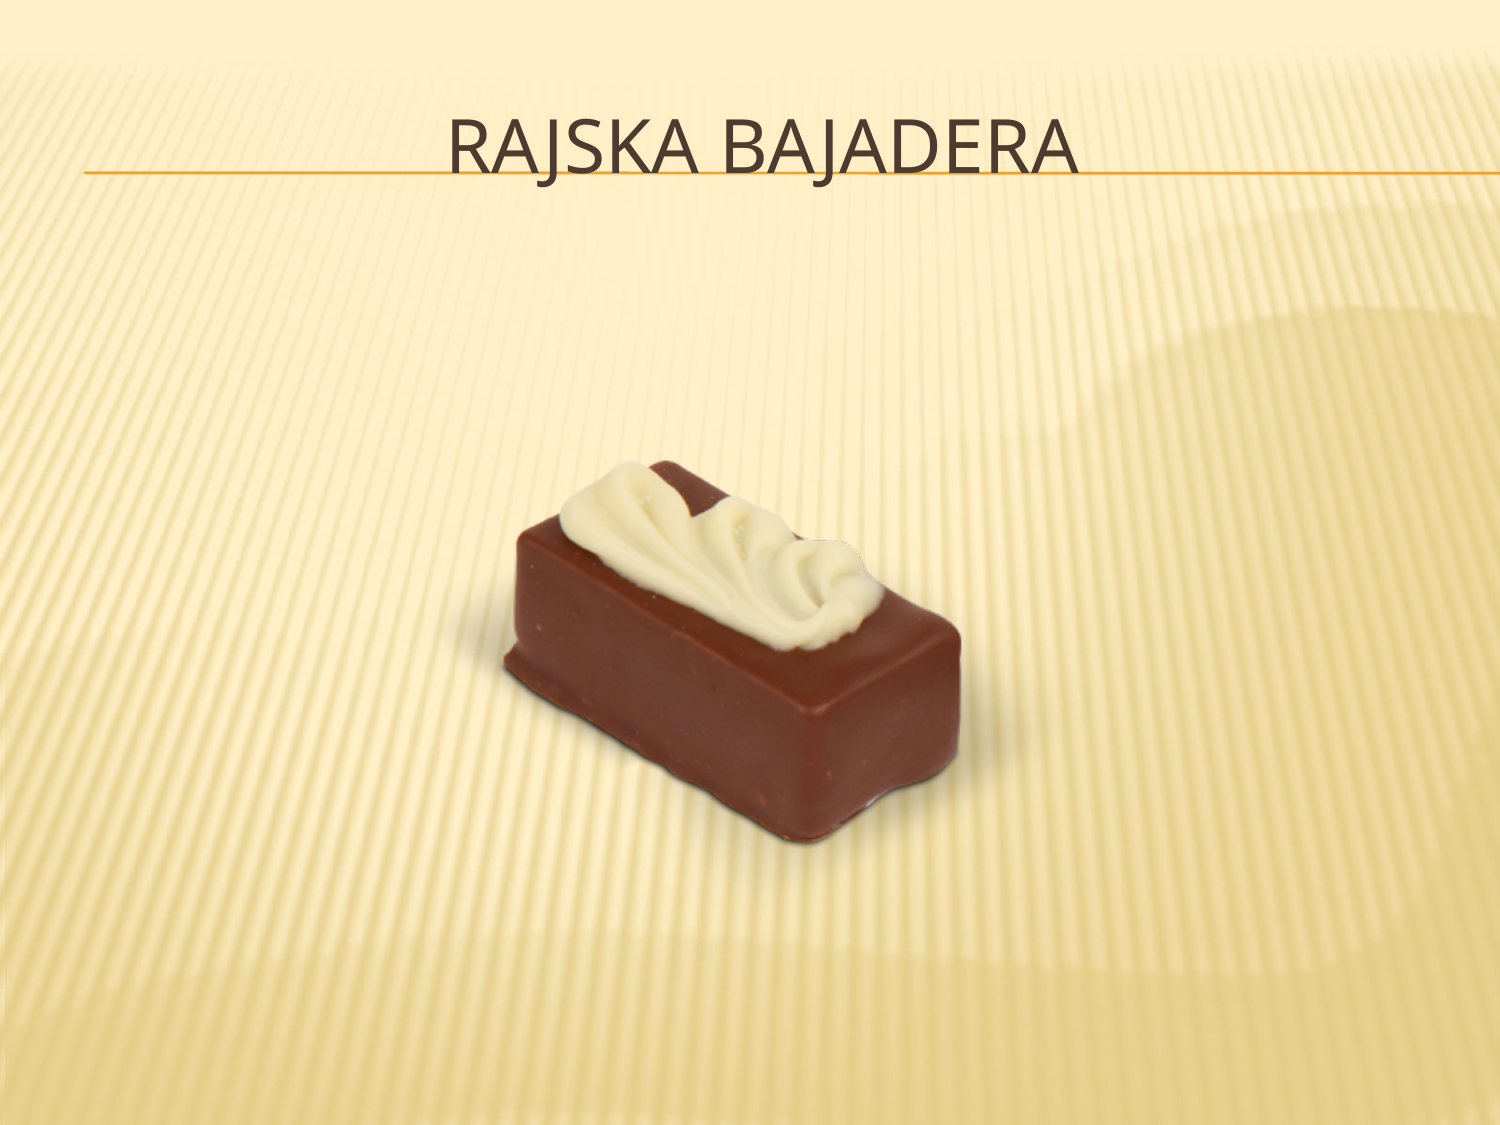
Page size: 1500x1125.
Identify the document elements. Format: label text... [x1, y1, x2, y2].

title Rajska bajadera [50, 75, 1475, 213]
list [357, 270, 1168, 982]
